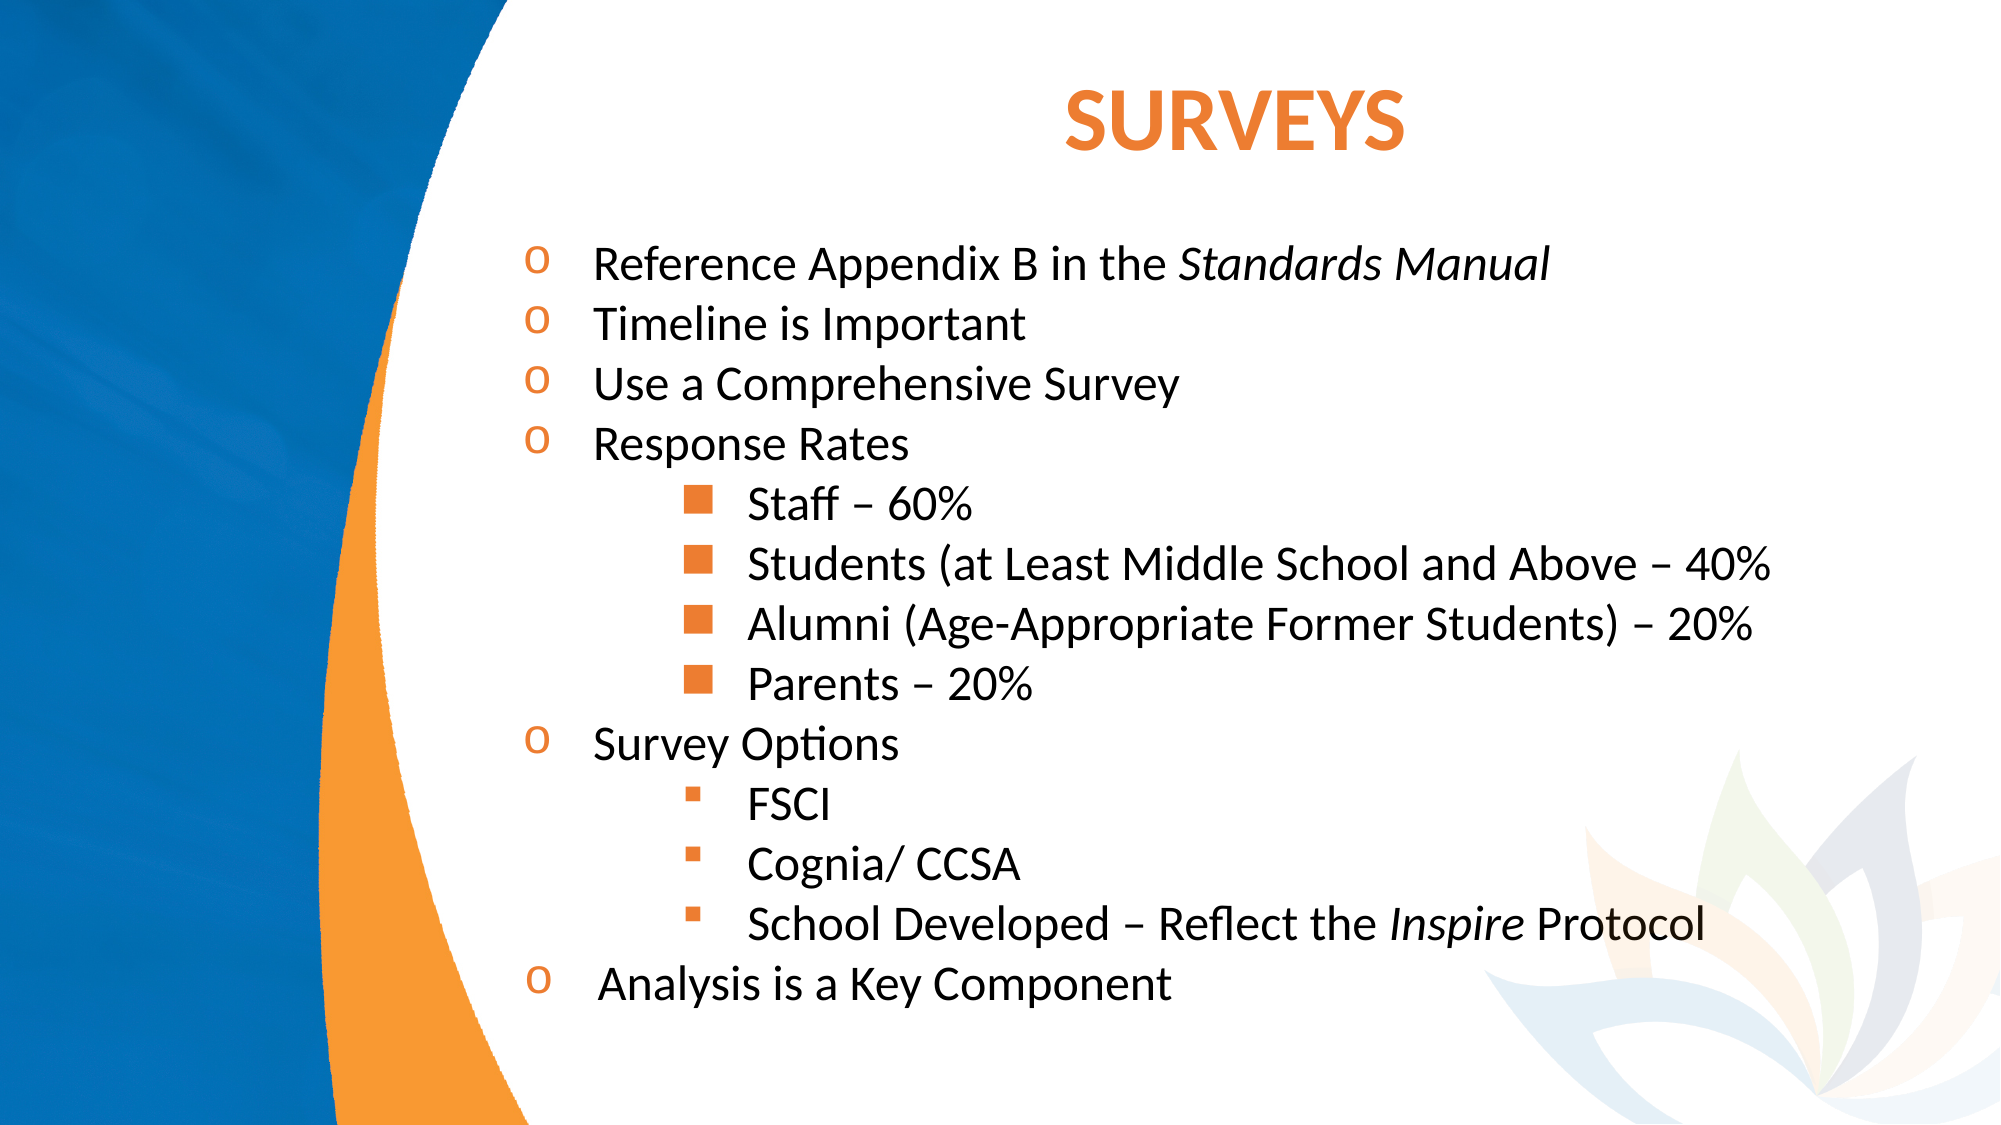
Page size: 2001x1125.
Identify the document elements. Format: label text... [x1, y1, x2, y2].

text_box SURVEYS [761, 52, 1950, 193]
picture [1484, 749, 2000, 1124]
picture [0, 0, 761, 1125]
text_box Reference Appendix B in the Standards Manual Timeline is Important Use a Comprehensive Survey Response Rates Staff – 60% Students (at Least Middle School and Above – 40% Alumni (Age-Appropriate Former Students) – 20% Parents – 20% Survey Options FSCI Cognia/ CCSA School Developed – Reflect the Inspire Protocol Analysis is a Key Component [761, 222, 1847, 1073]
